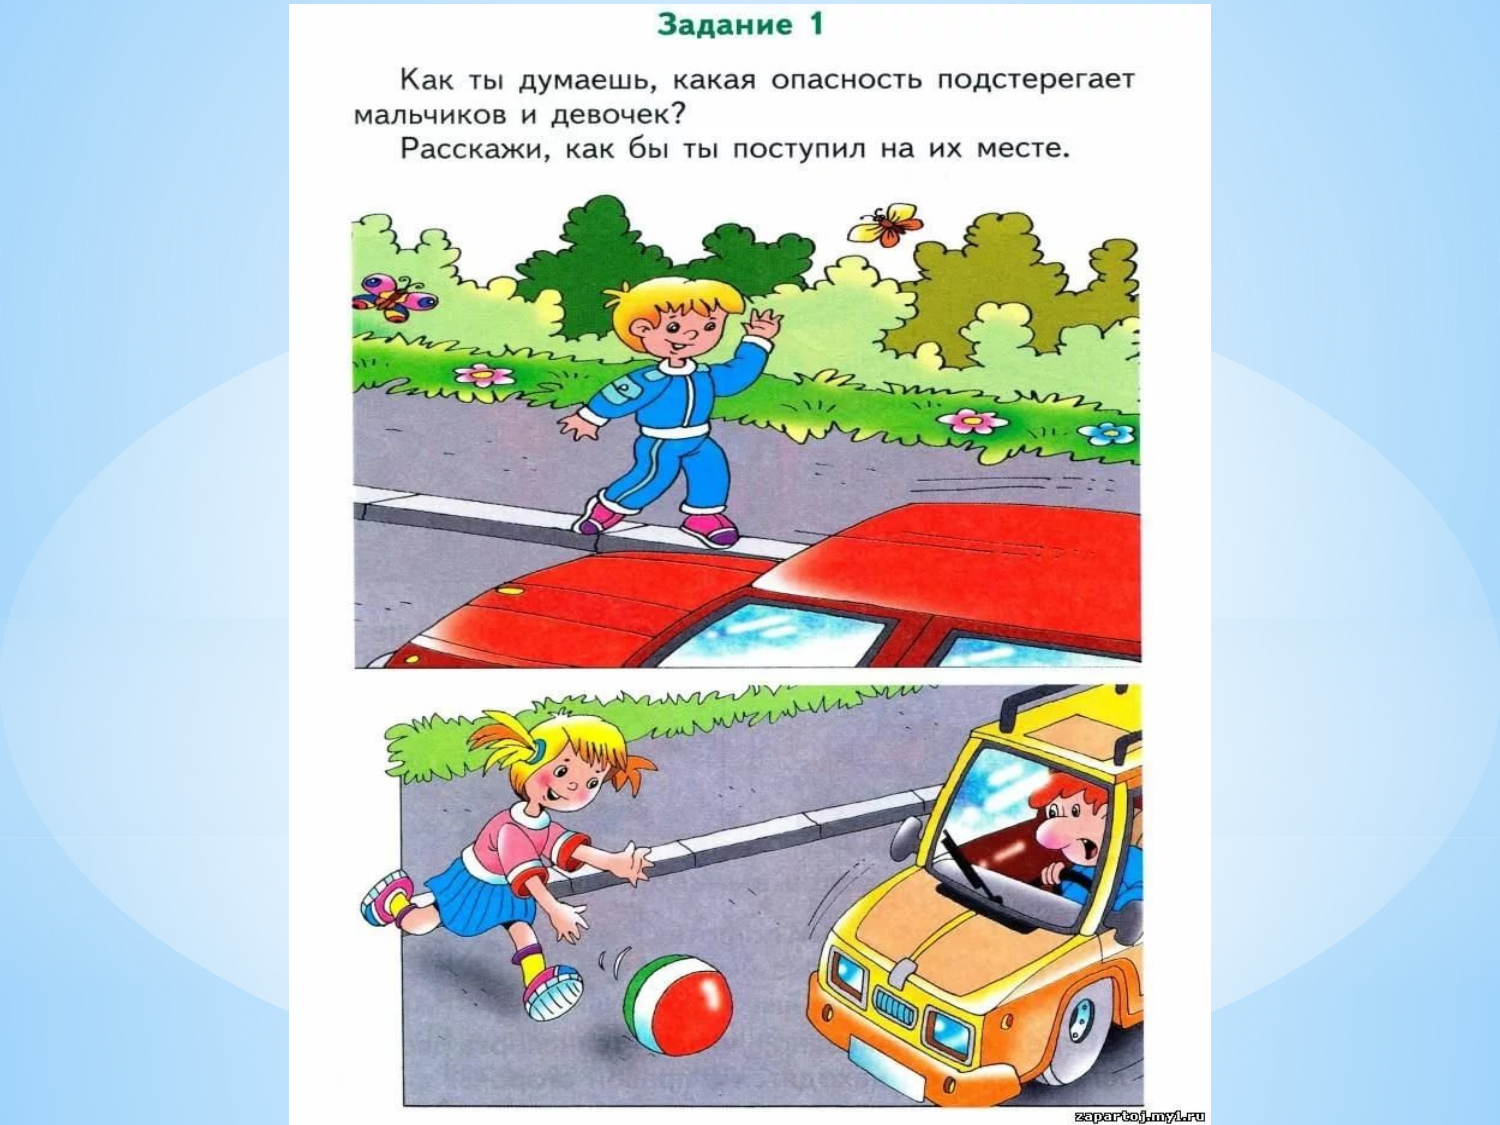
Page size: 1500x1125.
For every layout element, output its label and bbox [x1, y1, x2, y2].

picture [288, 4, 1211, 1125]
